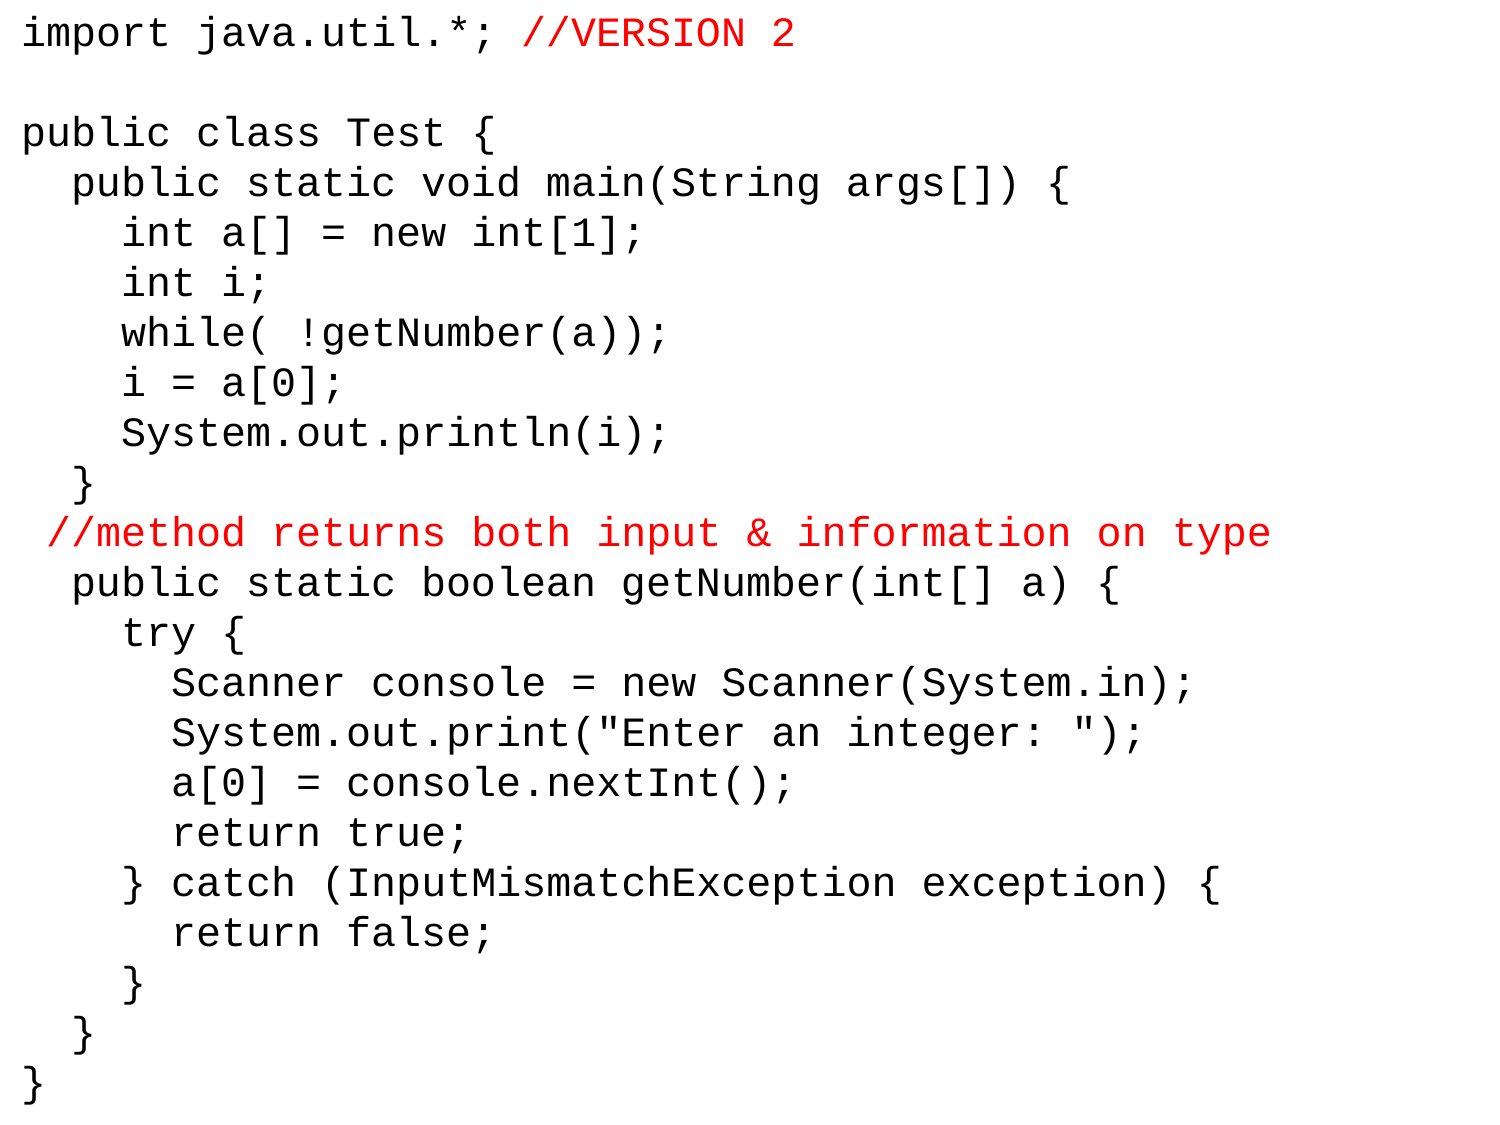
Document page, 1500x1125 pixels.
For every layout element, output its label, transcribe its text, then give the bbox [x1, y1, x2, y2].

text_box import java.util.*; //VERSION 2 public class Test { public static void main(String args[]) { int a[] = new int[1]; int i; while( !getNumber(a)); i = a[0]; System.out.println(i); } //method returns both input & information on type public static boolean getNumber(int[] a) { try { Scanner console = new Scanner(System.in); System.out.print("Enter an integer: "); a[0] = console.nextInt(); return true; } catch (InputMismatchException exception) { return false; } } } [6, 0, 1286, 1113]
